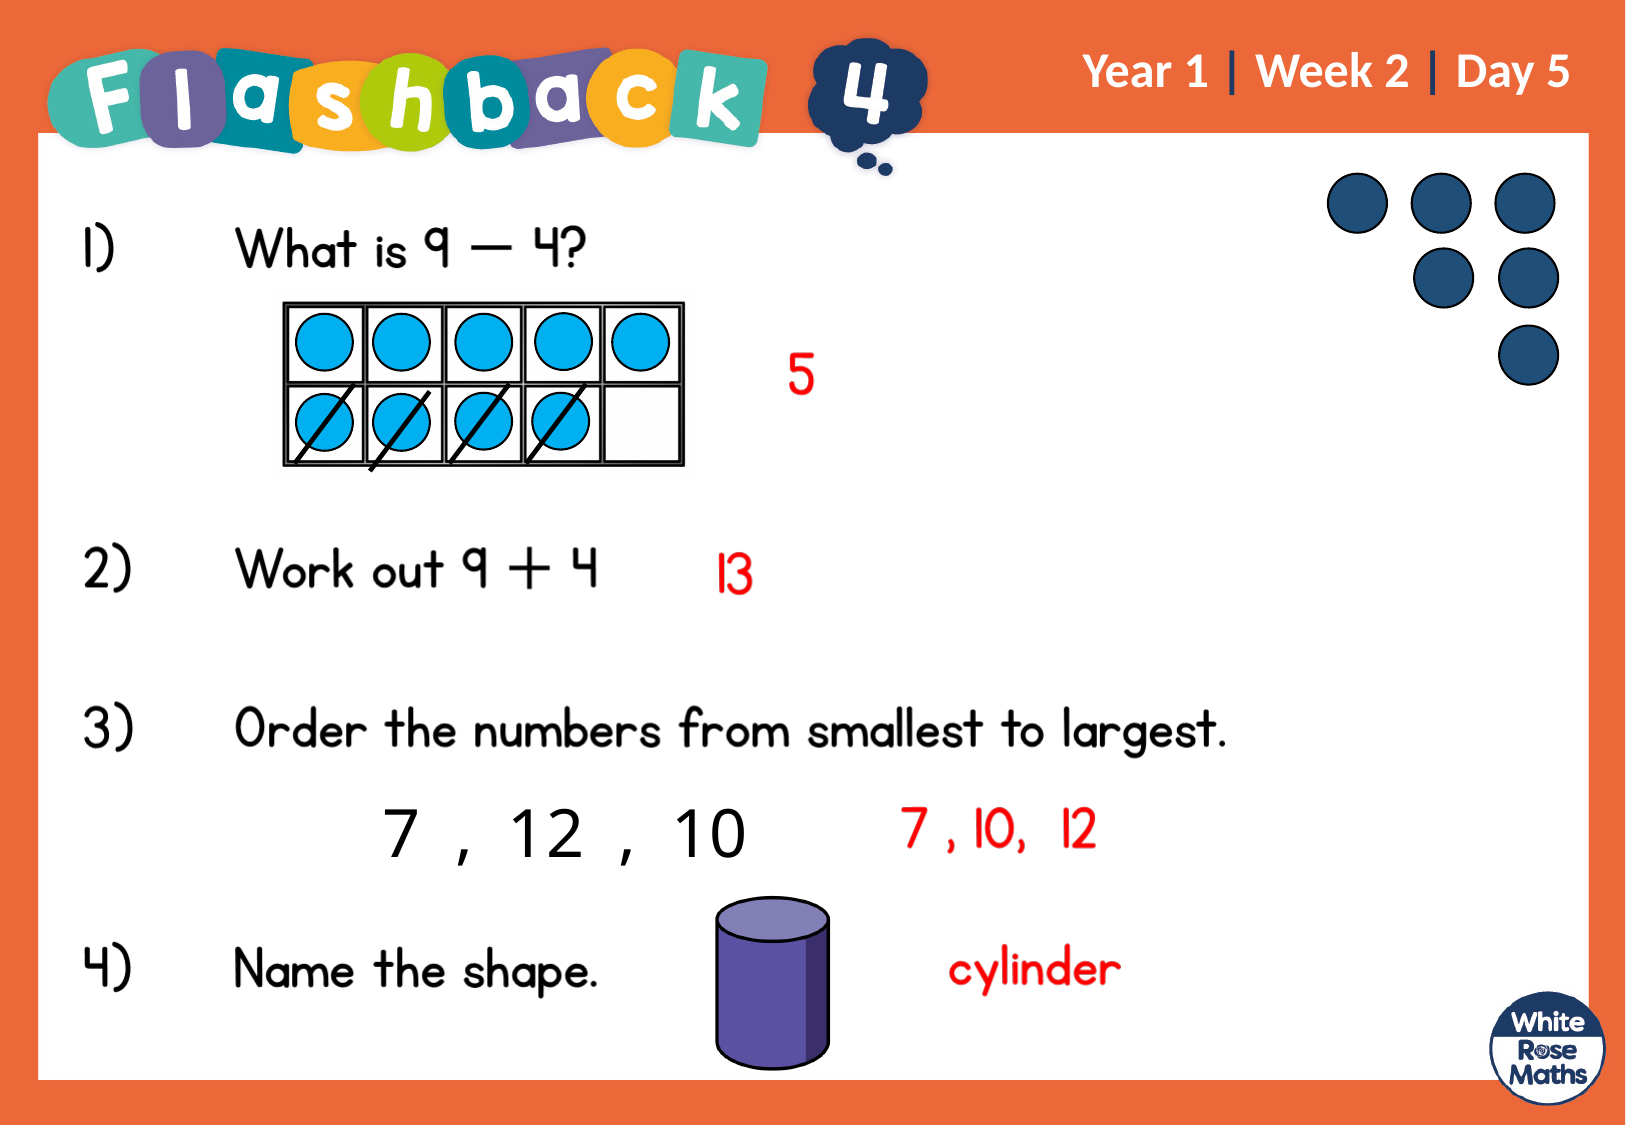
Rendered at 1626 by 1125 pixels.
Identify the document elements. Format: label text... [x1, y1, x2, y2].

text_box [1410, 172, 1472, 234]
text_box Year 1 | Week 2 | Day 5 [991, 36, 1587, 108]
text_box [1498, 324, 1560, 386]
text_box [449, 383, 510, 464]
picture [0, 0, 1626, 1125]
text_box [1326, 172, 1389, 234]
text_box [1494, 172, 1556, 234]
text_box [1413, 247, 1475, 309]
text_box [369, 391, 430, 472]
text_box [294, 383, 355, 464]
text_box [1498, 247, 1560, 309]
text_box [526, 383, 586, 464]
